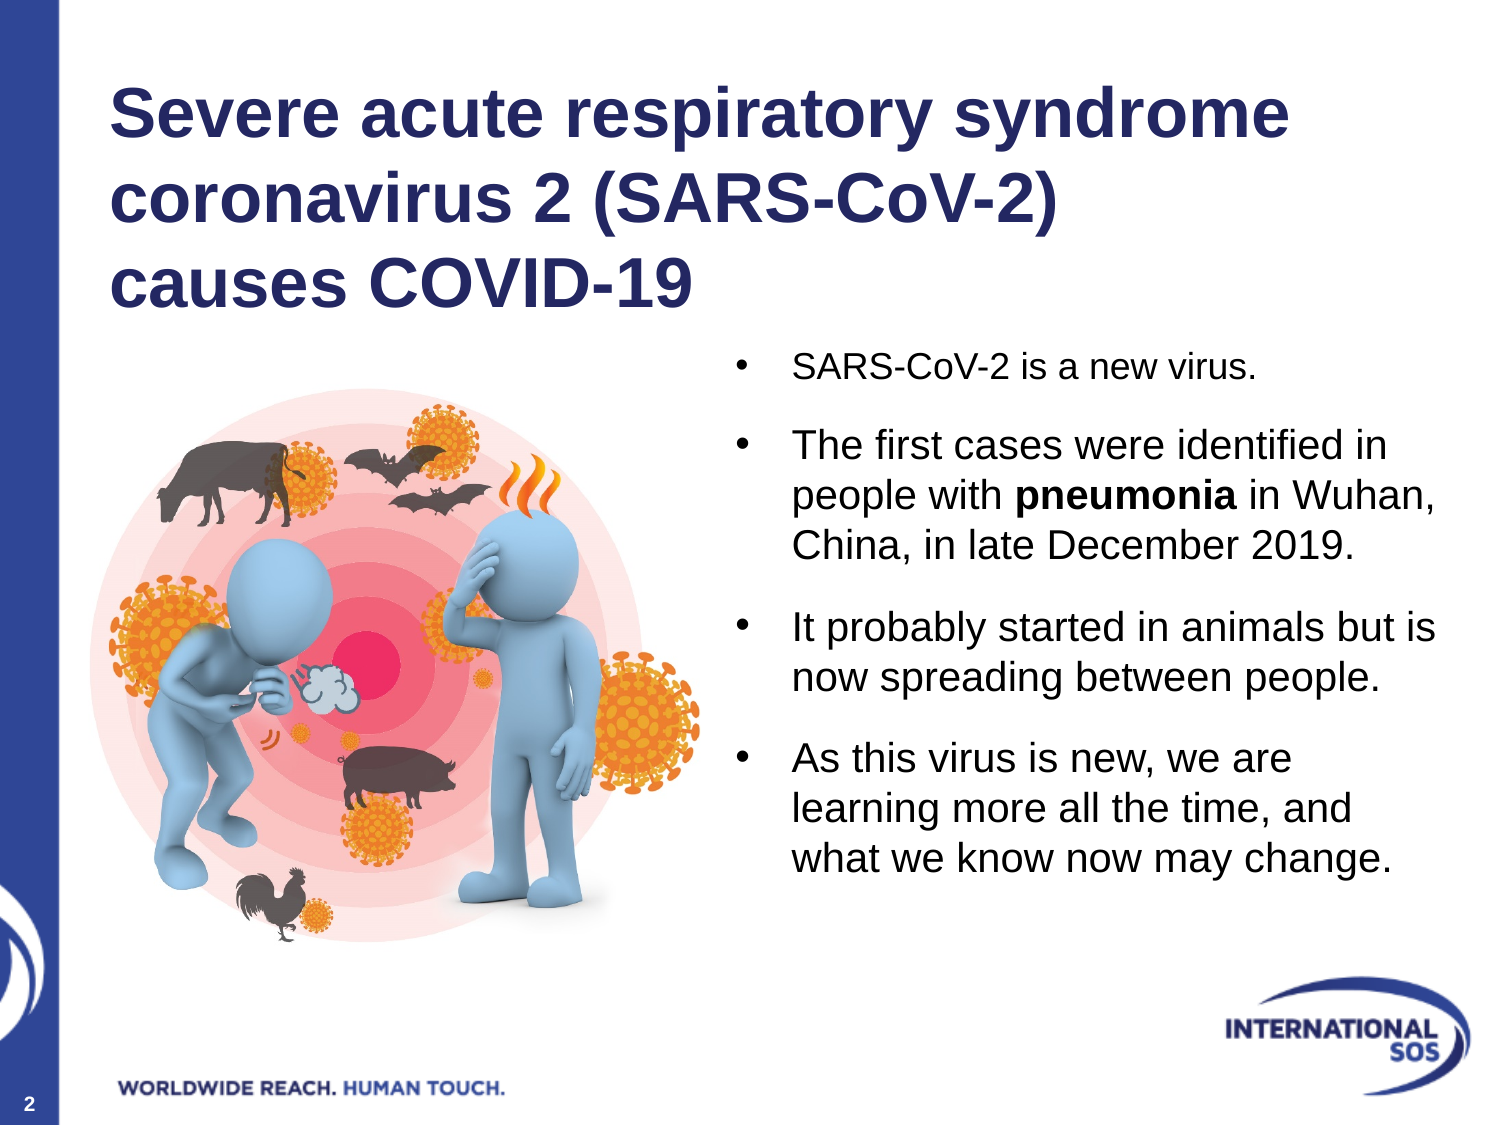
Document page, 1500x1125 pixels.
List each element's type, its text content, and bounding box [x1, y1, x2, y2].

text_box SARS-CoV-2 is a new virus. The first cases were identified in people with pneumonia in Wuhan, China, in late December 2019. It probably started in animals but is now spreading between people. As this virus is new, we are learning more all the time, and what we know now may change. [720, 334, 1464, 994]
picture [0, 0, 1500, 1125]
title Severe acute respiratory syndrome coronavirus 2 (SARS-CoV-2) causes COVID-19 [94, 59, 1330, 340]
